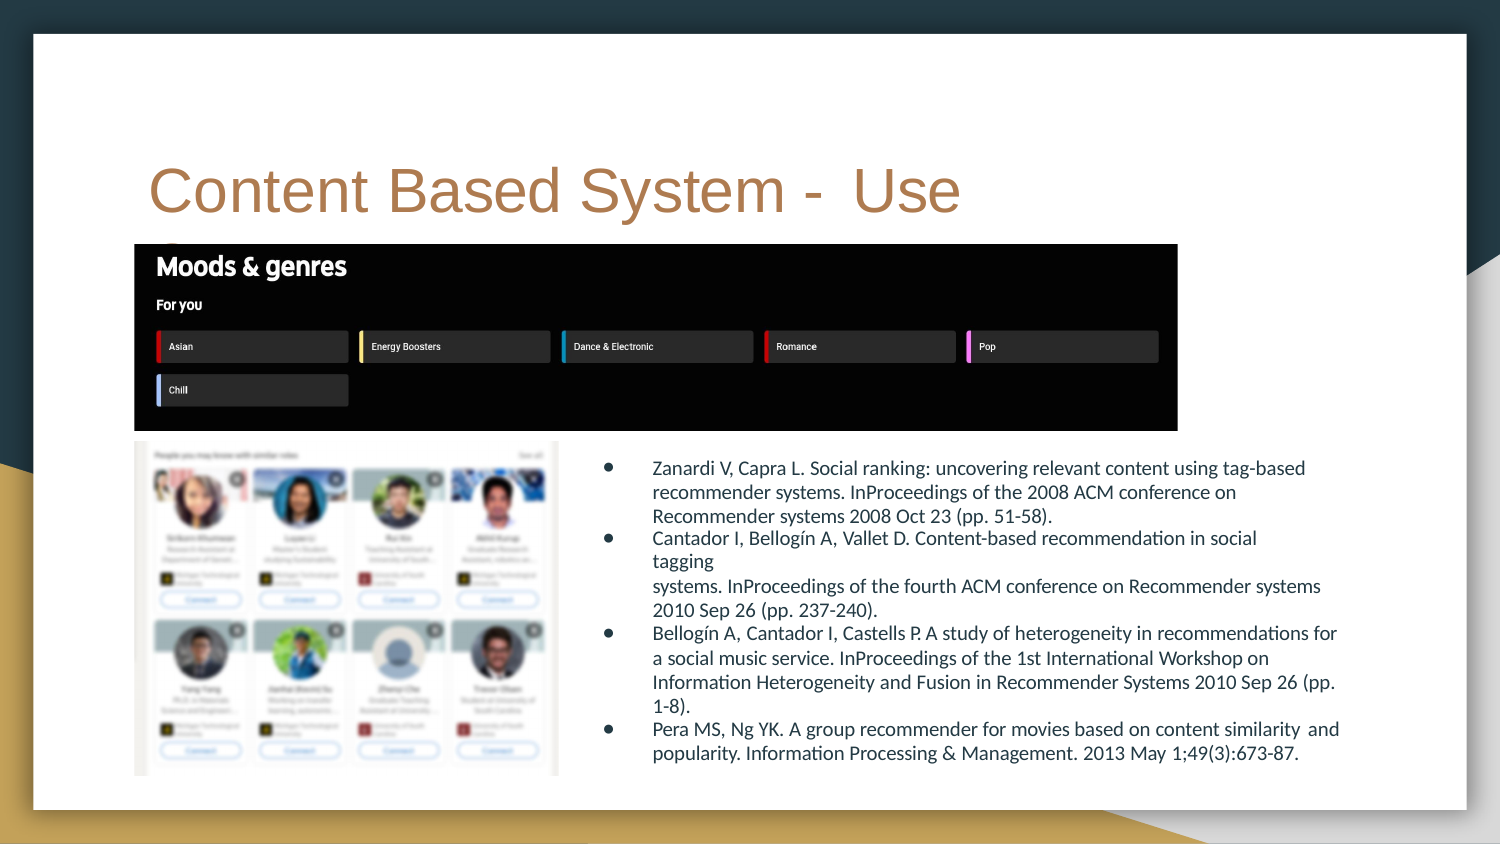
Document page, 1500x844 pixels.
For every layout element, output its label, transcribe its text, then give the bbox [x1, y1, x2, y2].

text_box Zanardi V, Capra L. Social ranking: uncovering relevant content using tag-based recommender systems. InProceedings of the 2008 ACM conference on Recommender systems 2008 Oct 23 (pp. 51-58). Cantador I, Bellogín A, Vallet D. Content-based recommendation in social tagging systems. InProceedings of the fourth ACM conference on Recommender systems 2010 Sep 26 (pp. 237-240). Bellogín A, Cantador I, Castells P. A study of heterogeneity in recommendations for a social music service. InProceedings of the 1st International Workshop on Information Heterogeneity and Fusion in Recommender Systems 2010 Sep 26 (pp. 1-8). Pera MS, Ng YK. A group recommender for movies based on content similarity and popularity. Information Processing & Management. 2013 May 1;49(3):673-87. [1183, 451, 1355, 765]
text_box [134, 243, 1179, 776]
title Content Based System - Use Case [146, 148, 1110, 242]
picture [0, 0, 1500, 844]
